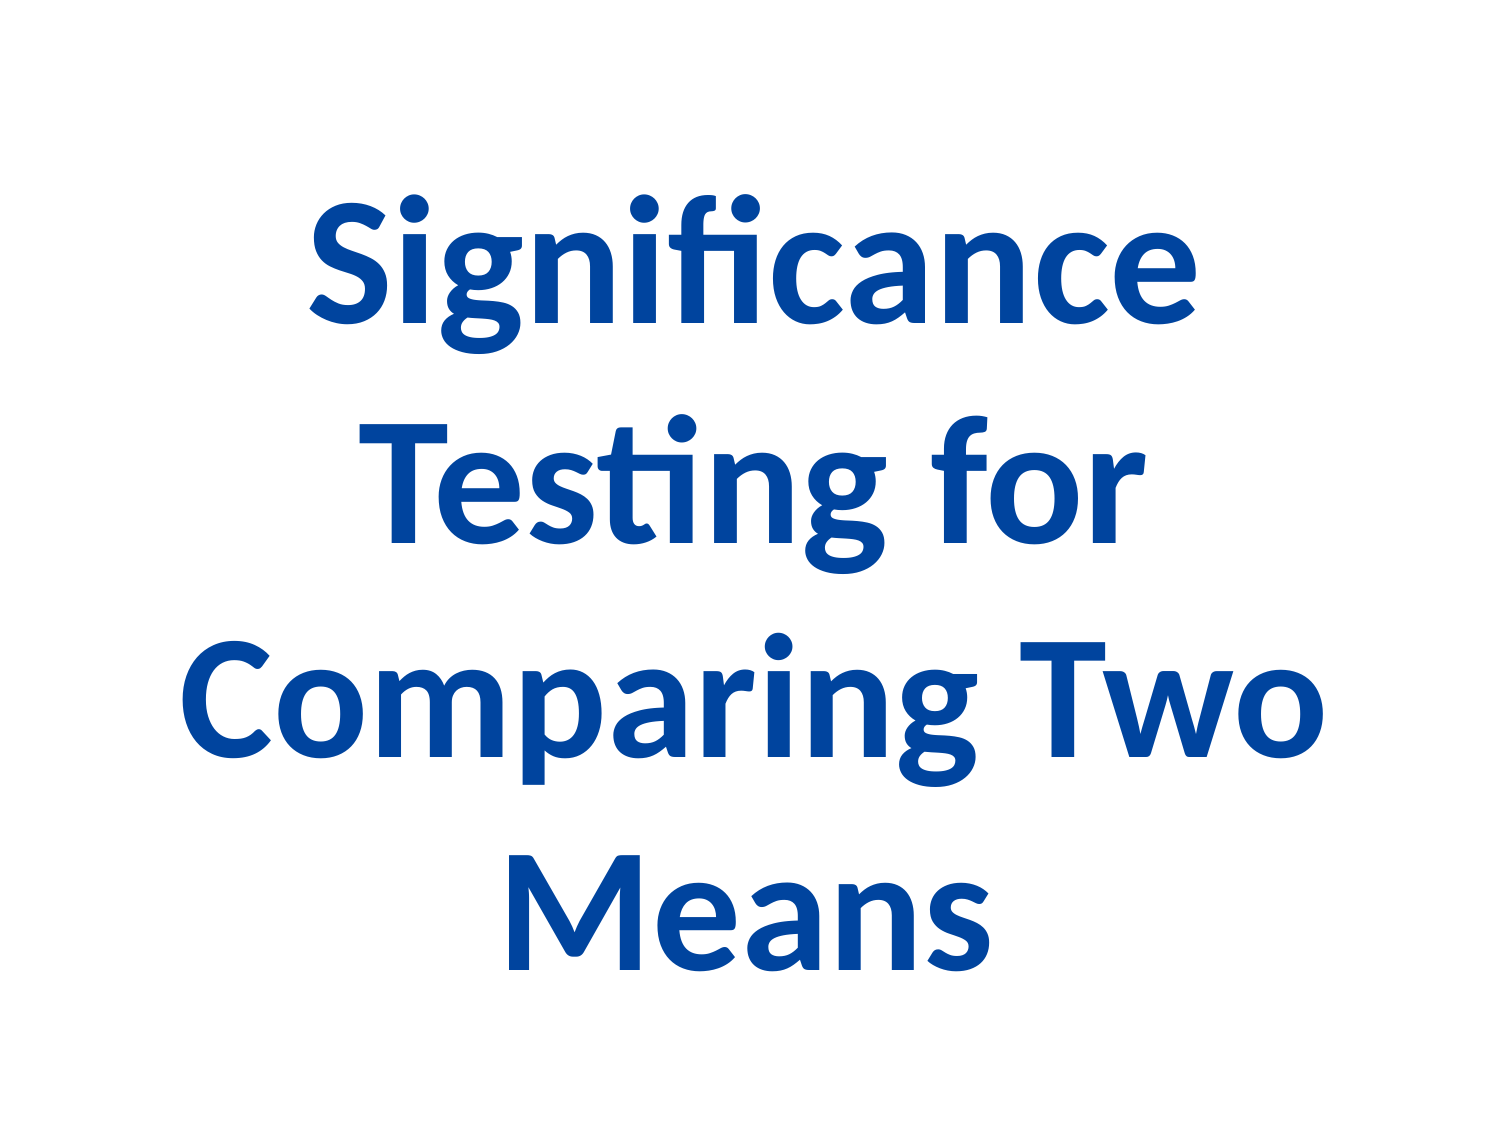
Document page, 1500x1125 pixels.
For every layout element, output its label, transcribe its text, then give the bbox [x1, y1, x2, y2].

text_box Significance Testing for Comparing Two Means [58, 133, 1450, 257]
